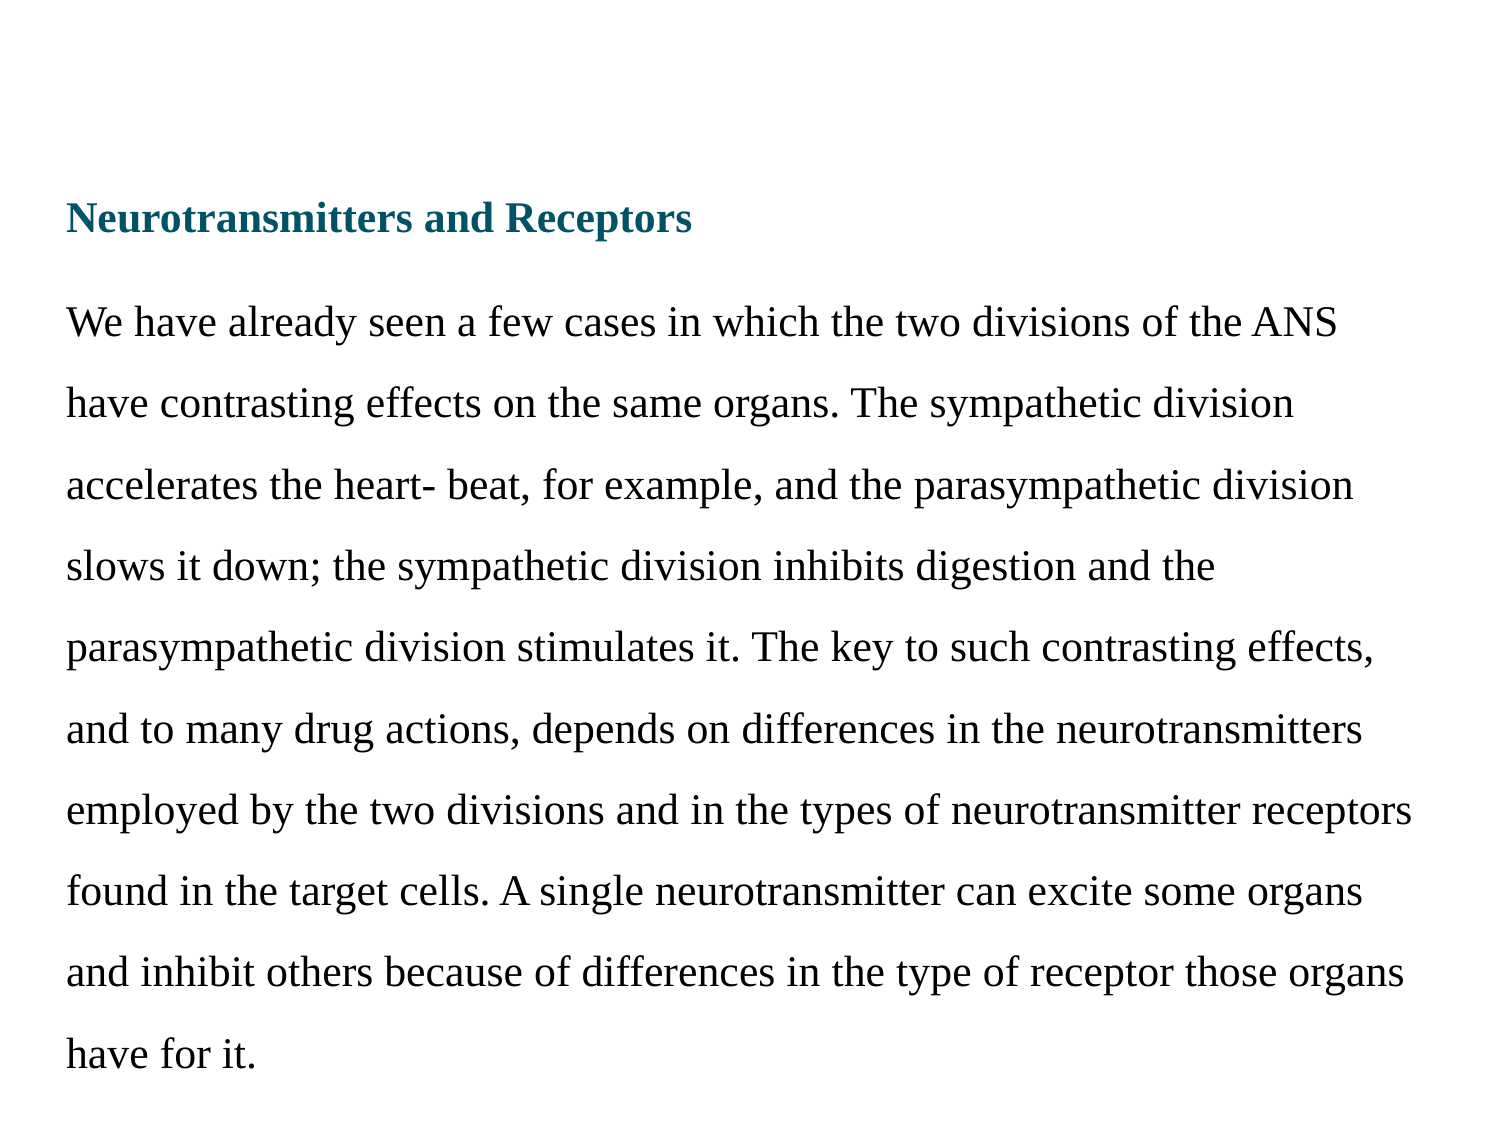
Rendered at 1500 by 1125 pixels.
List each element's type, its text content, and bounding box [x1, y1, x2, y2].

list Neurotransmitters and Receptors We have already seen a few cases in which the two divisions of the ANS have contrasting effects on the same organs. The sympathetic division accelerates the heart- beat, for example, and the parasympathetic division slows it down; the sympathetic division inhibits digestion and the parasympathetic division stimulates it. The key to such contrasting effects, and to many drug actions, depends on differences in the neurotransmitters employed by the two divisions and in the types of neurotransmitter receptors found in the target cells. A single neurotransmitter can excite some organs and inhibit others because of differences in the type of receptor those organs have for it. [50, 129, 1450, 891]
